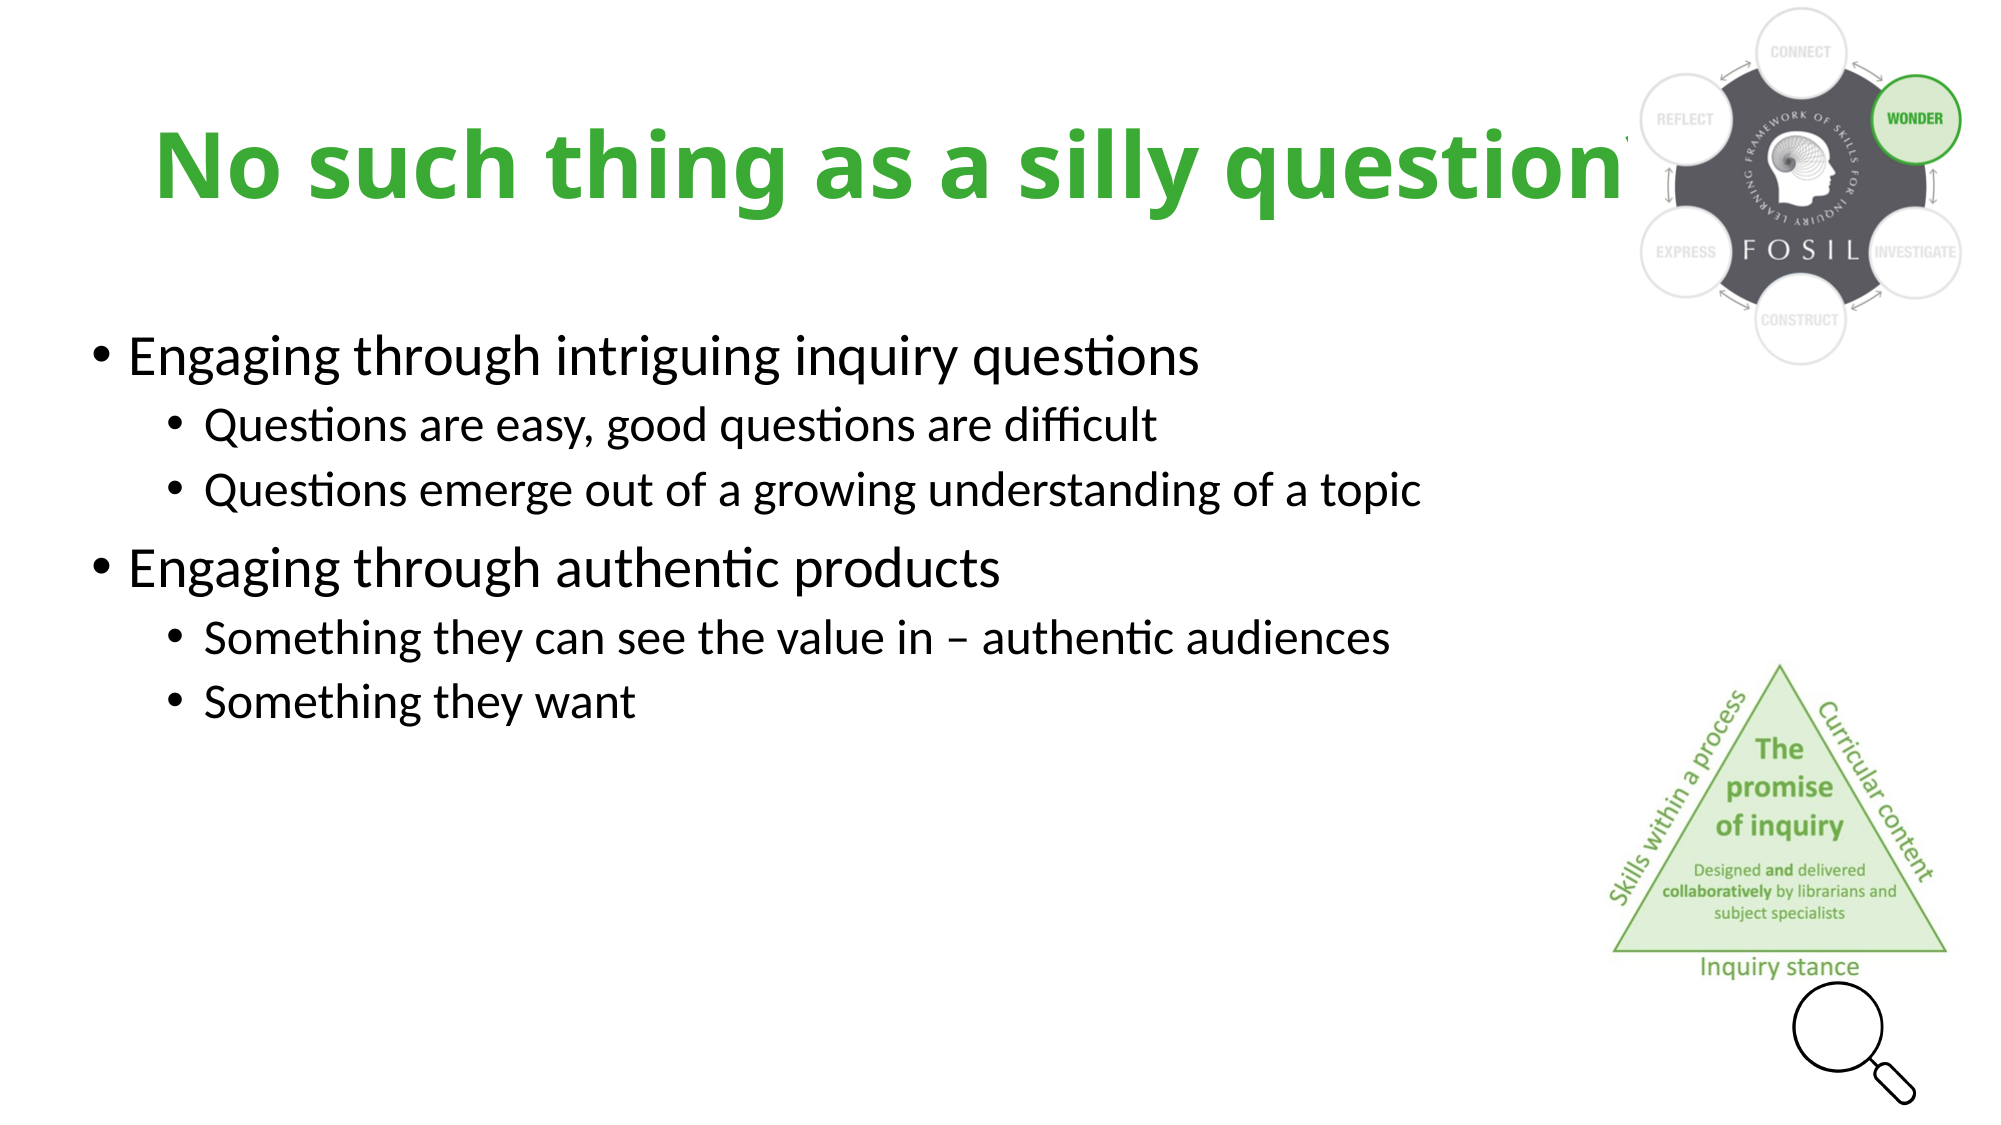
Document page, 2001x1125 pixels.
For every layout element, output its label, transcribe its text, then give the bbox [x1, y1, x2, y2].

picture [1541, 611, 2001, 1118]
list Engaging through intriguing inquiry questions Questions are easy, good questions are difficult Questions emerge out of a growing understanding of a topic Engaging through authentic products Something they can see the value in – authentic audiences Something they want [76, 317, 1802, 968]
title No such thing as a silly question? [137, 59, 1628, 278]
picture [1628, 0, 1975, 373]
